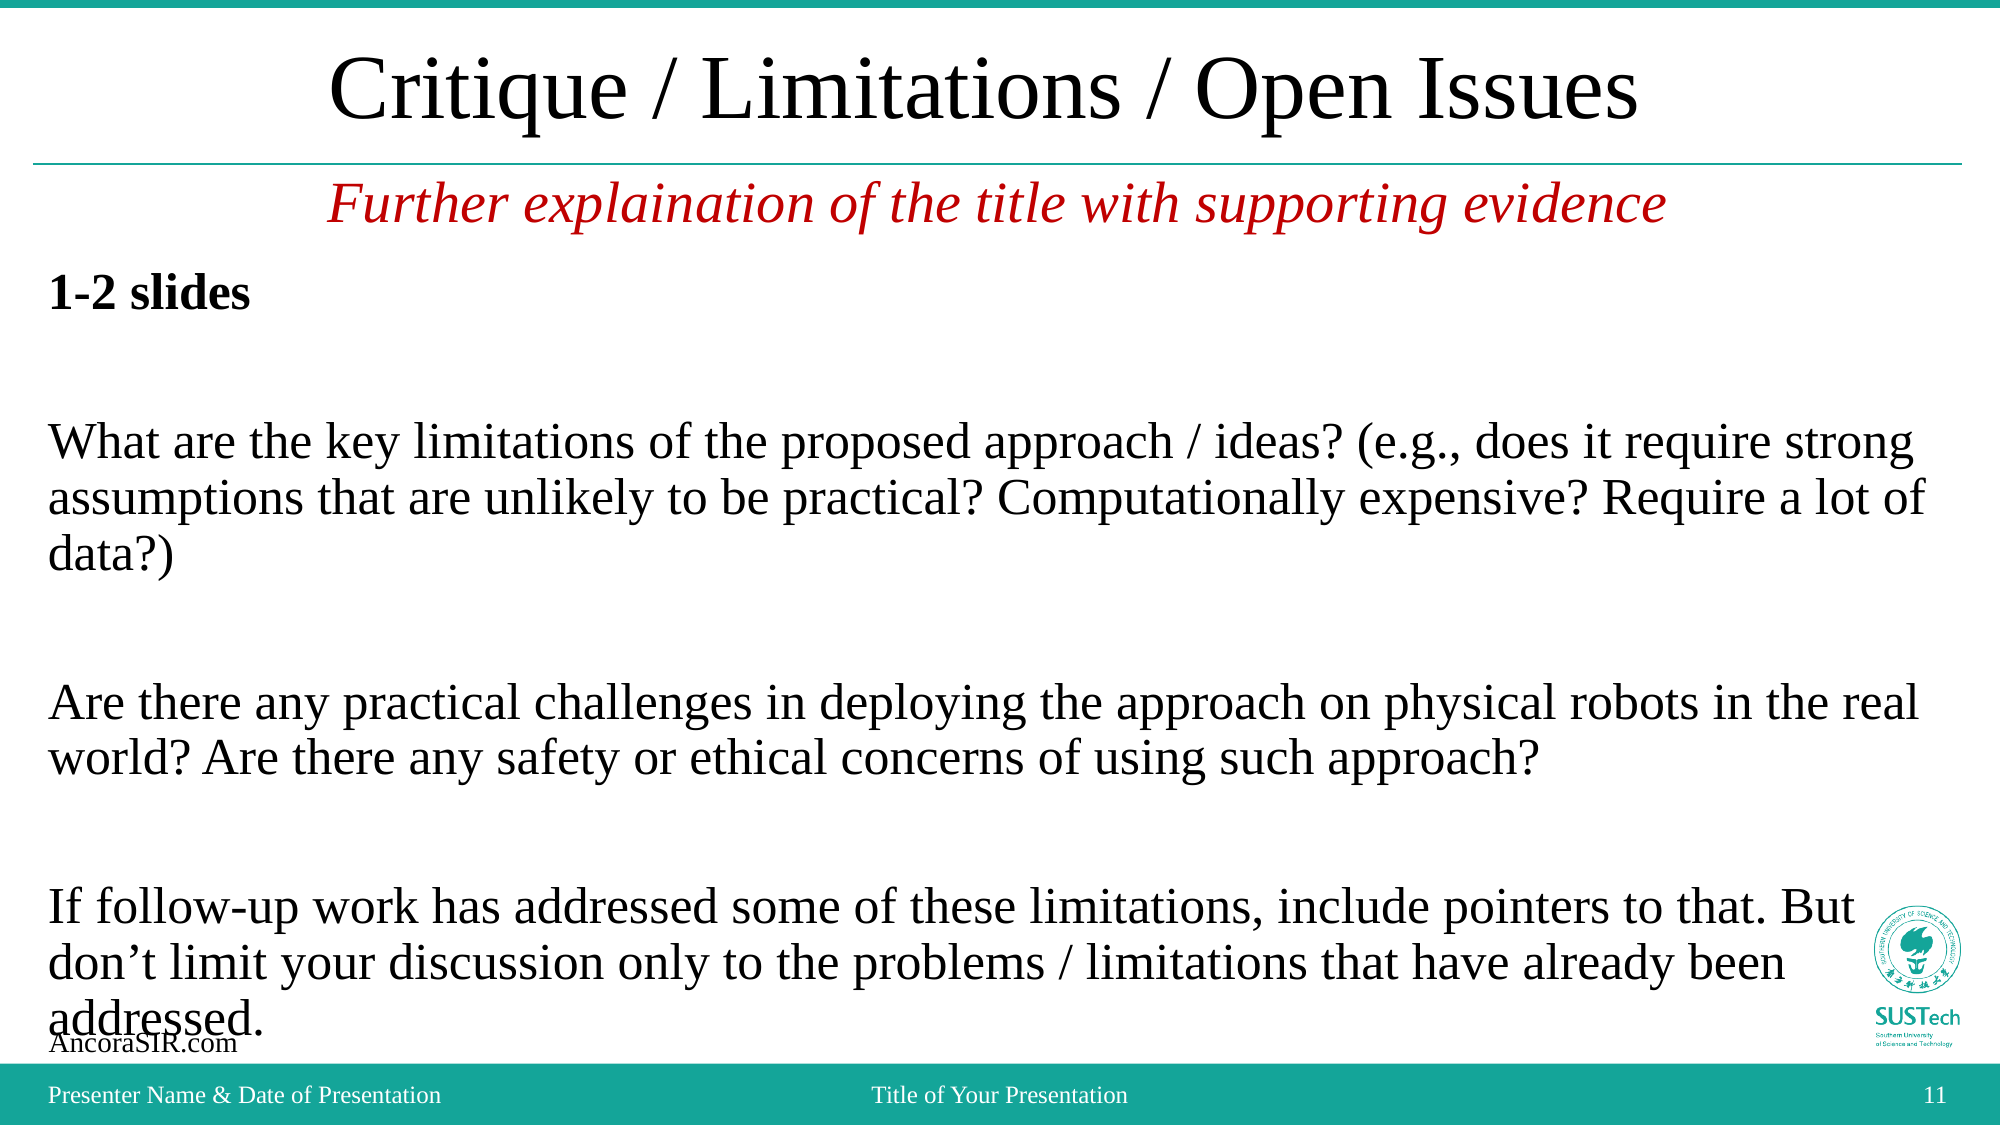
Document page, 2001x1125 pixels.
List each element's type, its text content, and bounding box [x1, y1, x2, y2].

list Further explaination of the title with supporting evidence [32, 164, 1963, 249]
footer Title of Your Presentation [761, 1063, 1238, 1124]
list 1-2 slides What are the key limitations of the proposed approach / ideas? (e.g., does it require strong assumptions that are unlikely to be practical? Computationally expensive? Require a lot of data?) Are there any practical challenges in deploying the approach on physical robots in the real world? Are there any safety or ethical concerns of using such approach? If follow-up work has addressed some of these limitations, include pointers to that. But don’t limit your discussion only to the problems / limitations that have already been addressed. [32, 257, 1962, 1055]
slide_number 11 [1238, 1063, 1962, 1124]
title Critique / Limitations / Open Issues [32, 12, 1962, 164]
slide_number Presenter Name & Date of Presentation [32, 1063, 761, 1124]
